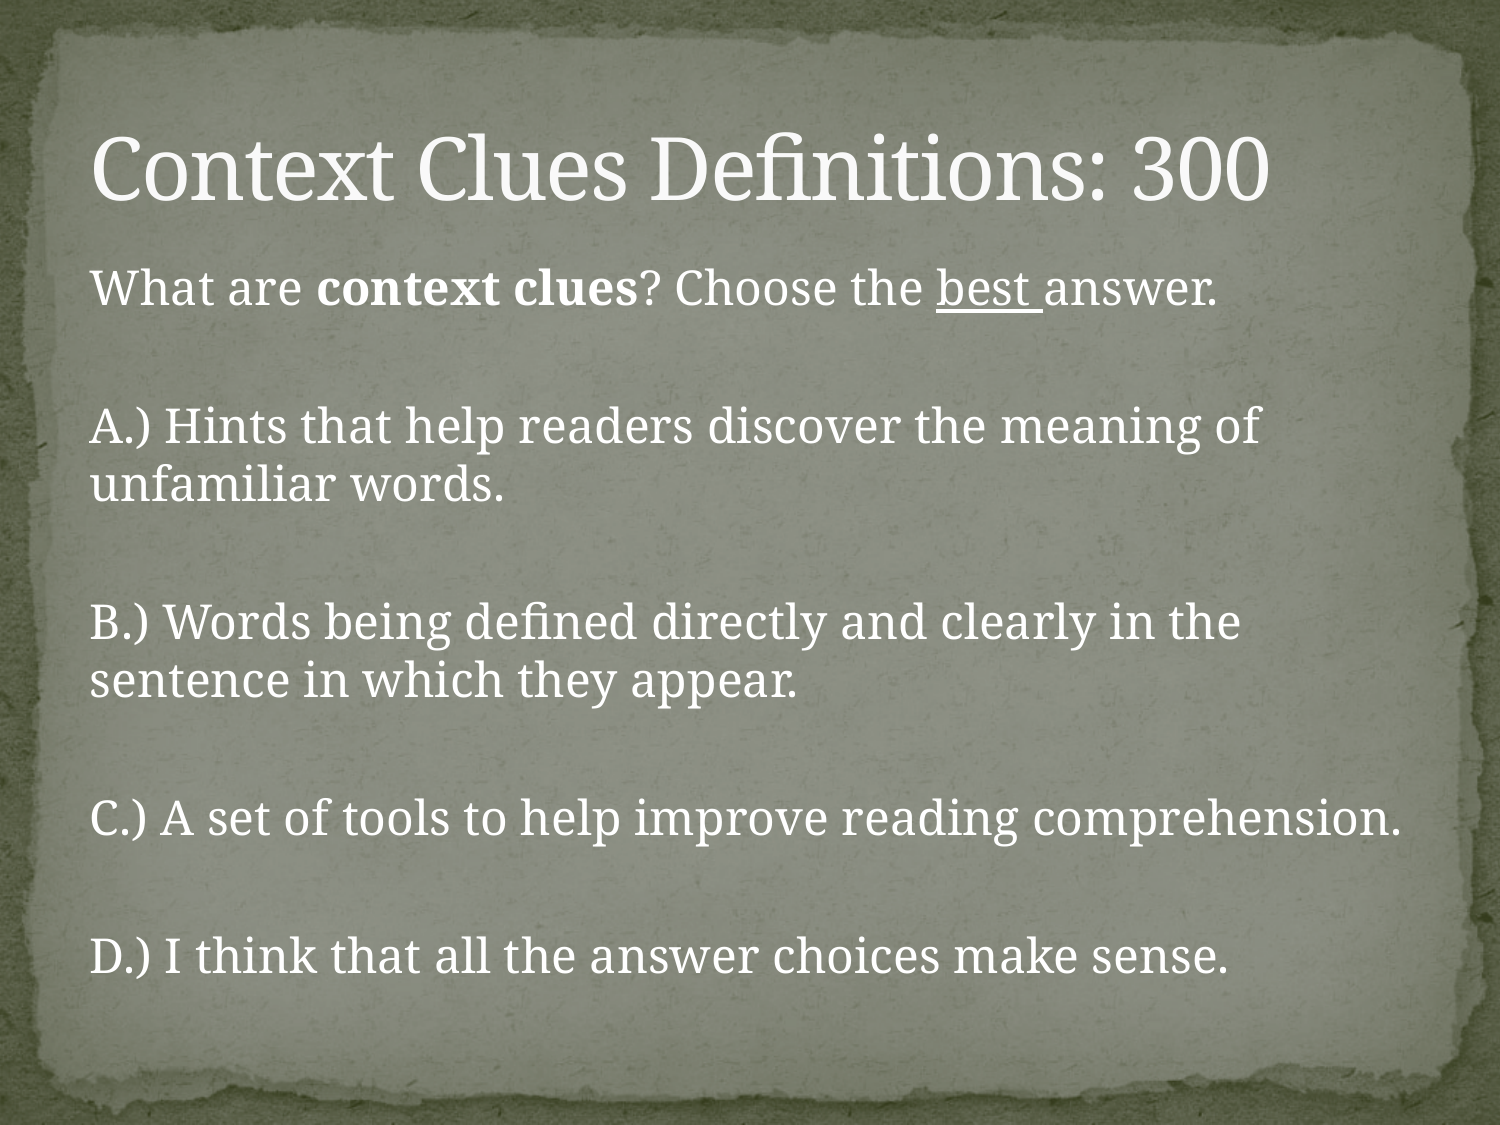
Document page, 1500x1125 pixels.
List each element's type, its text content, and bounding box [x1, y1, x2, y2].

title Context Clues Definitions: 300 [74, 24, 1425, 225]
list What are context clues? Choose the best answer. A.) Hints that help readers discover the meaning of unfamiliar words. B.) Words being defined directly and clearly in the sentence in which they appear. C.) A set of tools to help improve reading comprehension. D.) I think that all the answer choices make sense. [75, 249, 1425, 1000]
